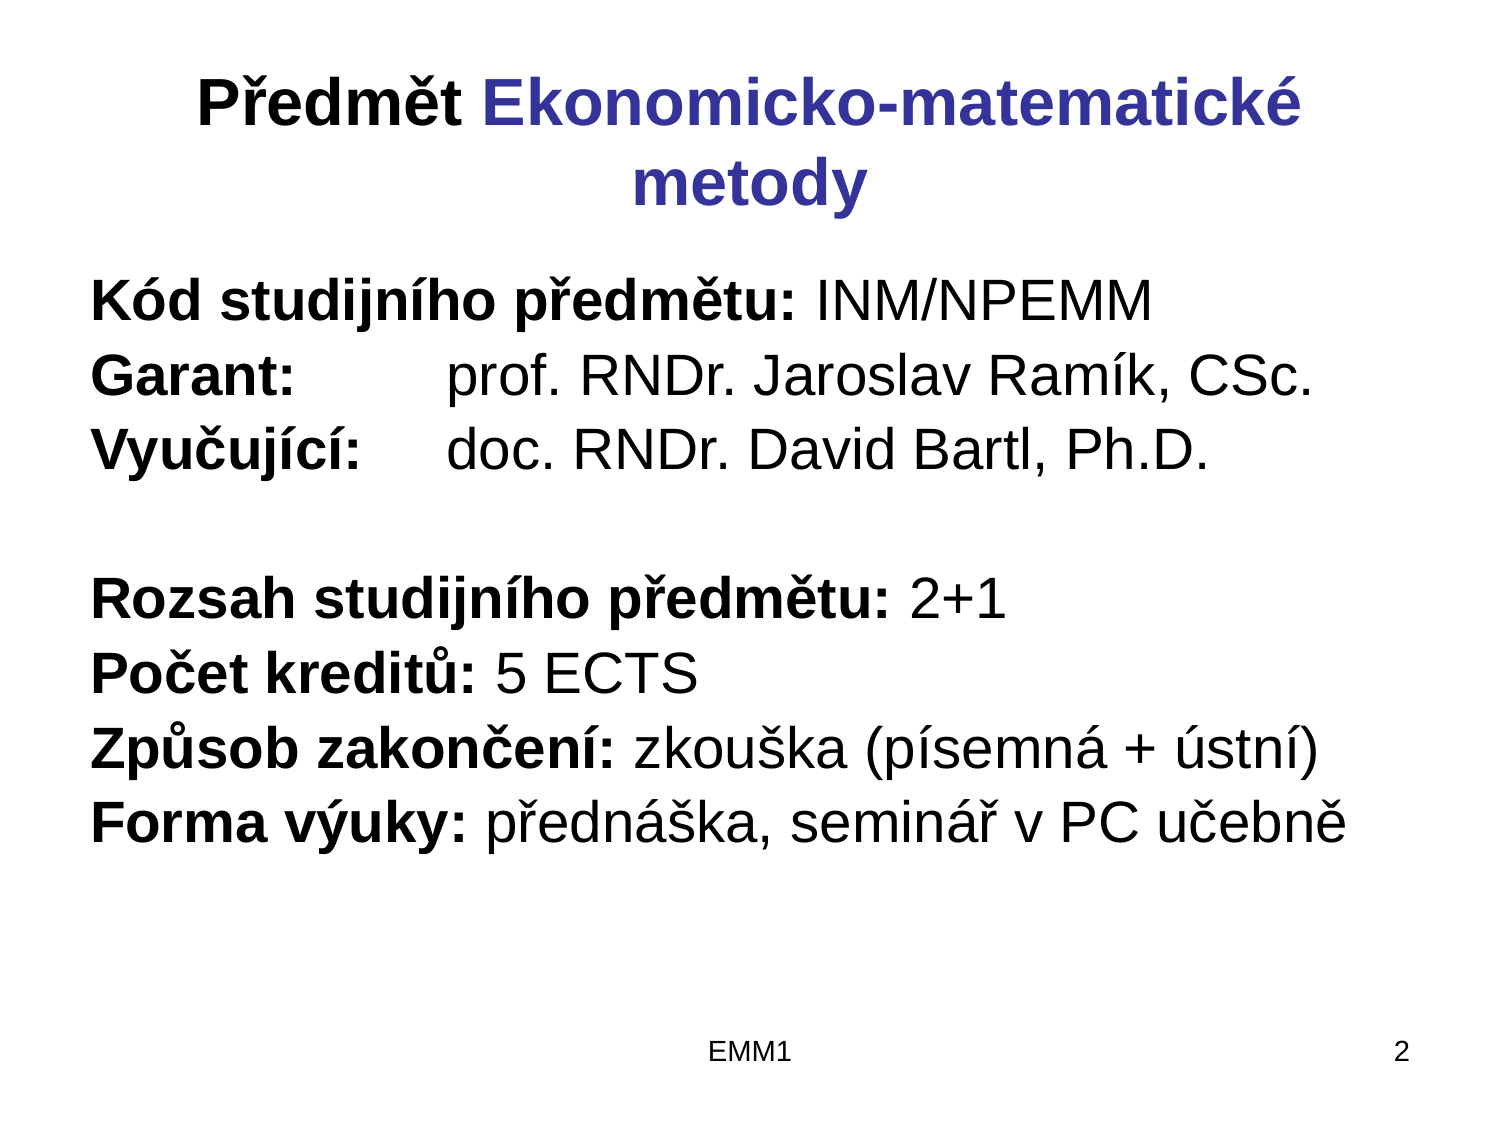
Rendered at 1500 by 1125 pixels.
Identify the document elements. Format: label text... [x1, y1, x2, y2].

title Předmět Ekonomicko-matematické metody [75, 45, 1425, 233]
footer EMM1 [512, 1024, 988, 1103]
list Kód studijního předmětu: INM/NPEMM Garant: prof. RNDr. Jaroslav Ramík, CSc. Vyučující: doc. RNDr. David Bartl, Ph.D. Rozsah studijního předmětu: 2+1 Počet kreditů: 5 ECTS Způsob zakončení: zkouška (písemná + ústní) Forma výuky: přednáška, seminář v PC učebně [75, 262, 1500, 1005]
slide_number 2 [1074, 1024, 1426, 1103]
